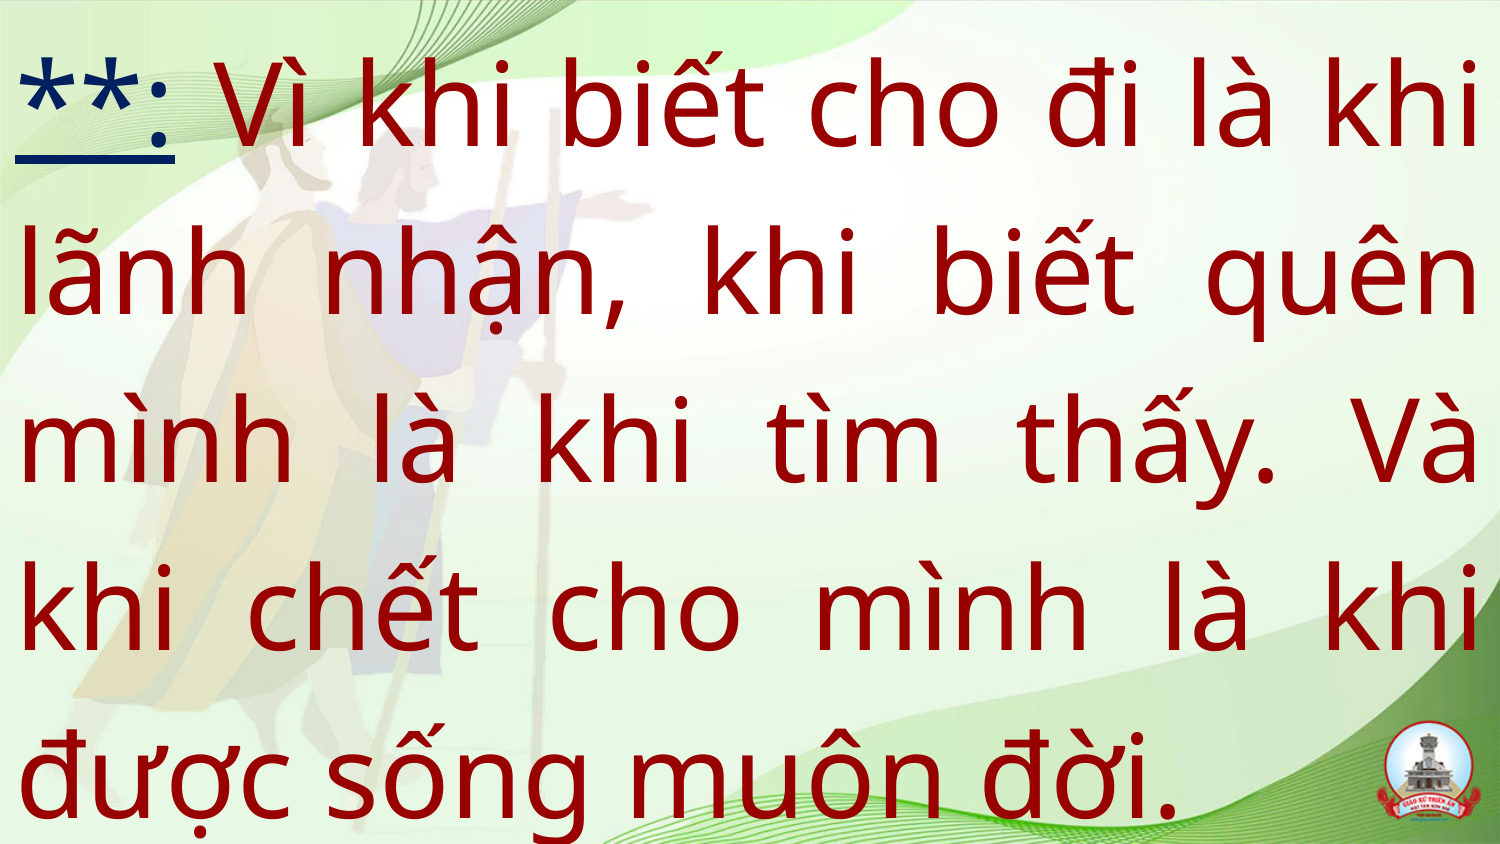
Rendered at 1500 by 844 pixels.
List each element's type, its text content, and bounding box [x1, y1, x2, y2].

title **: Vì khi biết cho đi là khi lãnh nhận, khi biết quên mình là khi tìm thấy. Và khi chết cho mình là khi được sống muôn đời. [0, 0, 1500, 844]
